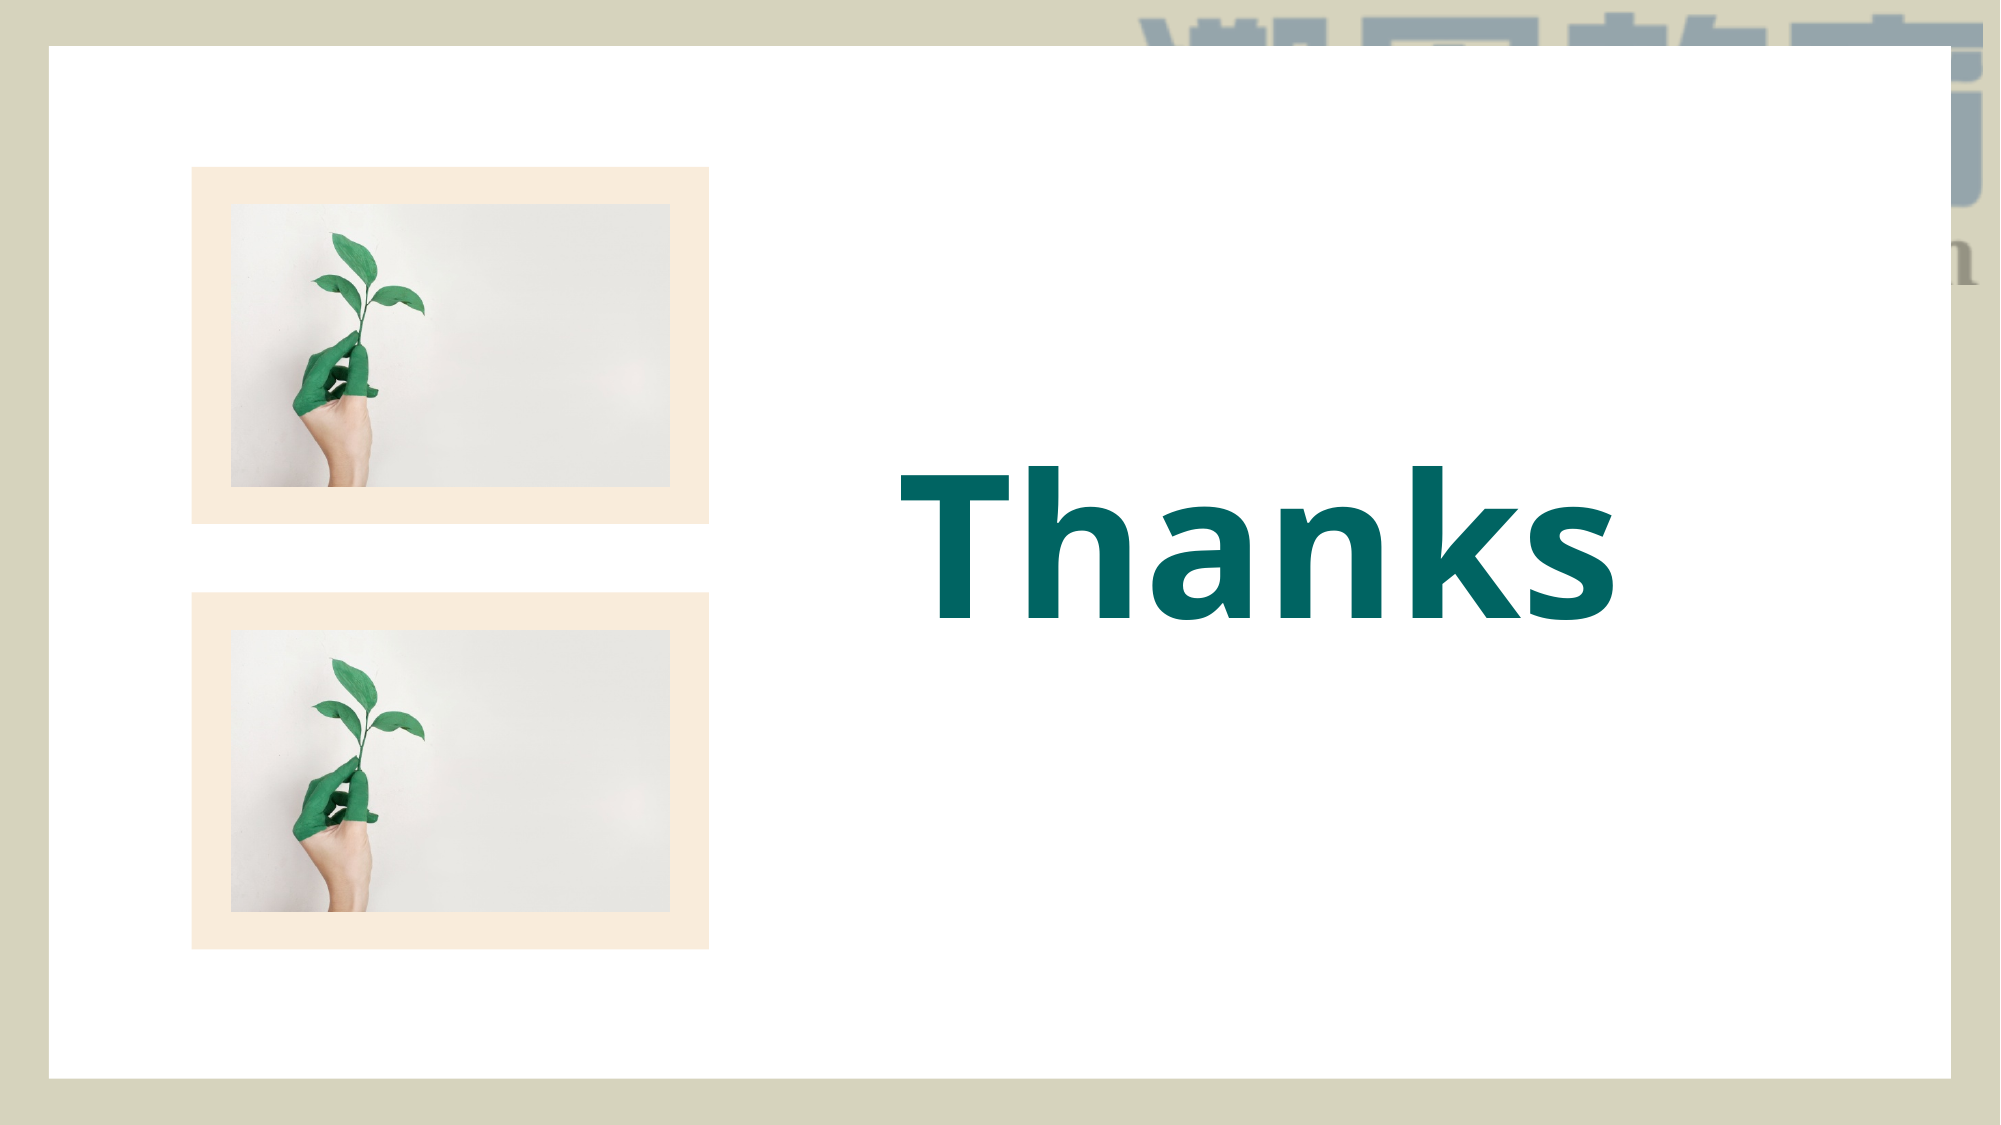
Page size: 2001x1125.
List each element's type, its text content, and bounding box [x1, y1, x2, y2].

picture [231, 204, 670, 487]
picture [231, 630, 670, 912]
text_box [48, 45, 1952, 1080]
text_box [191, 166, 710, 525]
text_box Thanks [732, 411, 1787, 666]
picture [1134, 10, 1983, 285]
text_box [191, 591, 710, 950]
